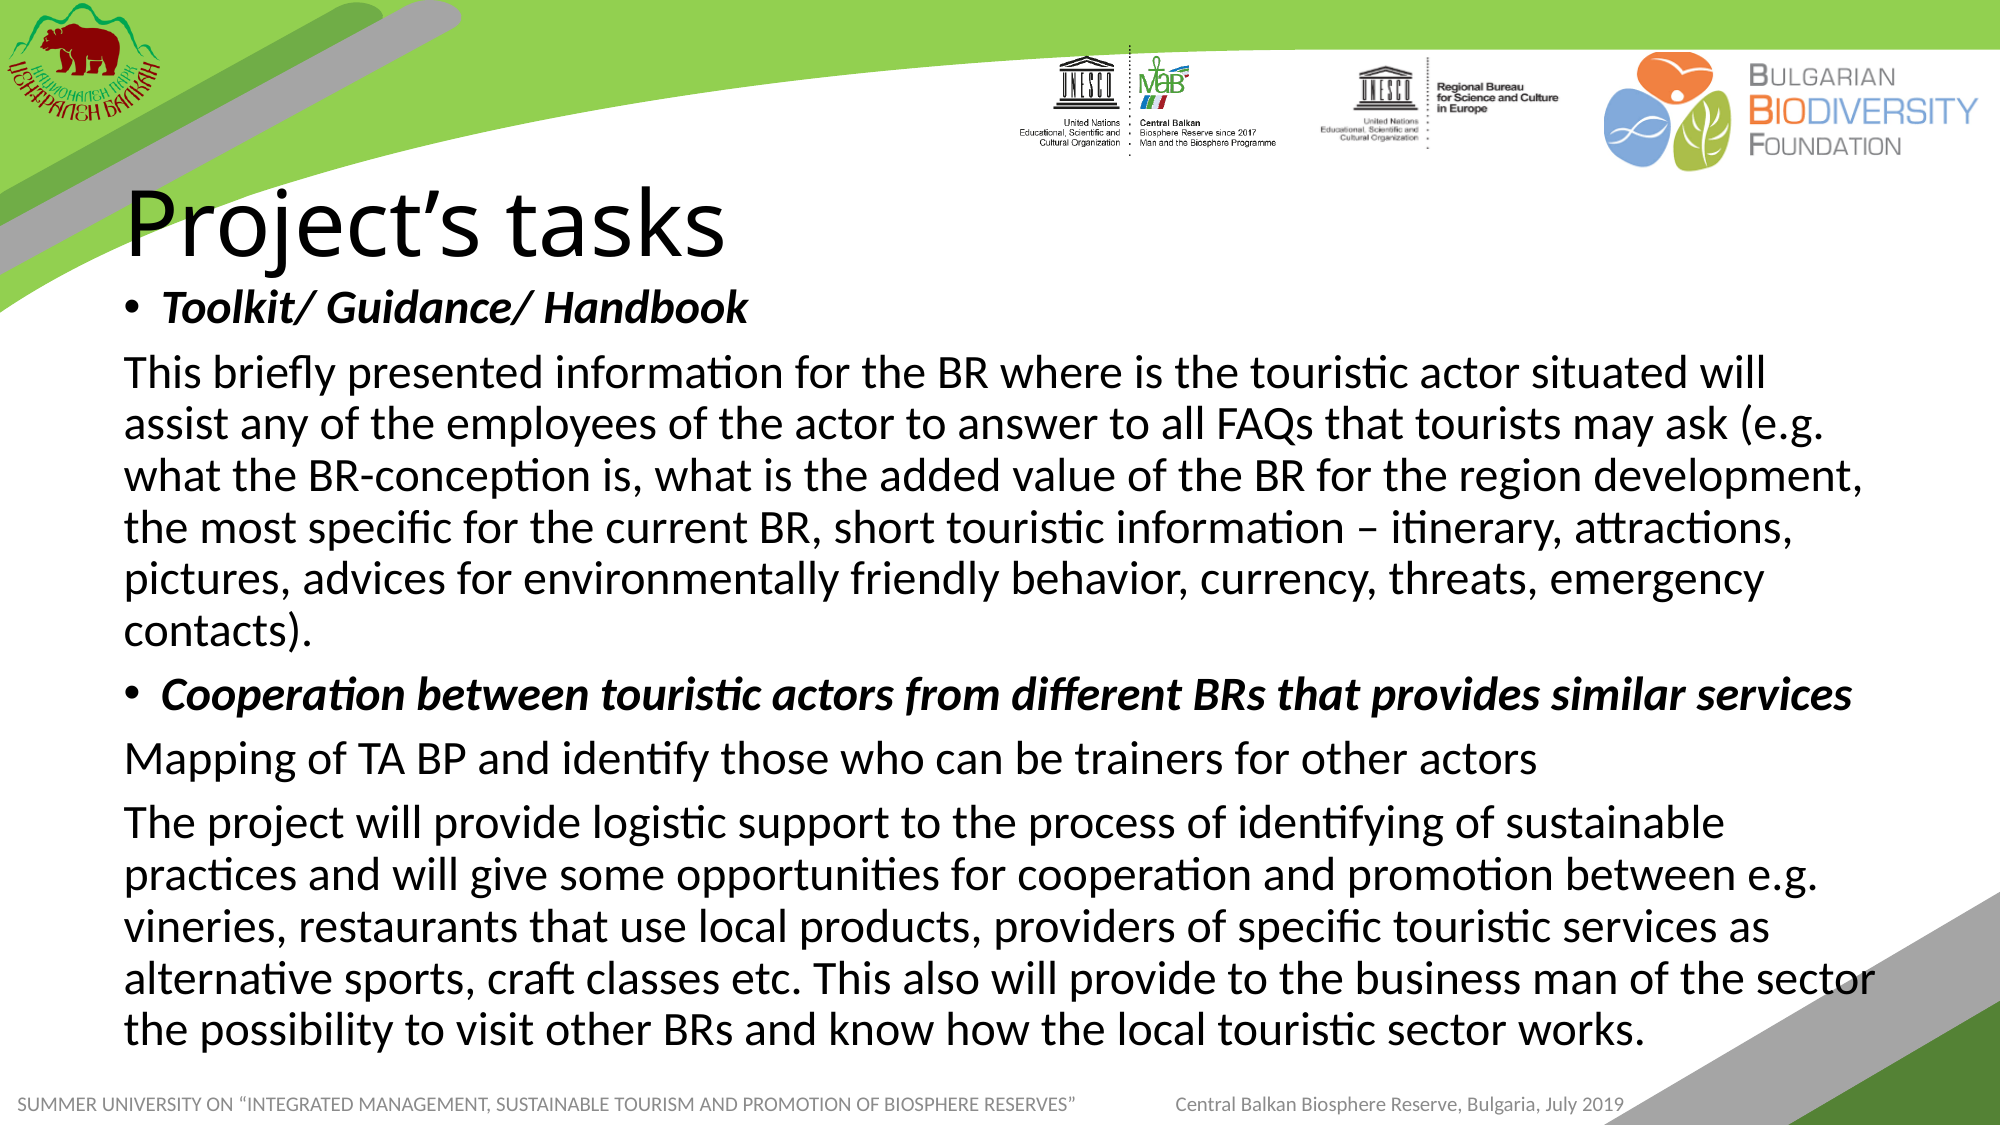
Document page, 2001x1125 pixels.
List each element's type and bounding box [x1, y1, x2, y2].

picture [7, 3, 160, 121]
picture [1019, 45, 1276, 156]
text_box [0, 0, 2000, 1125]
